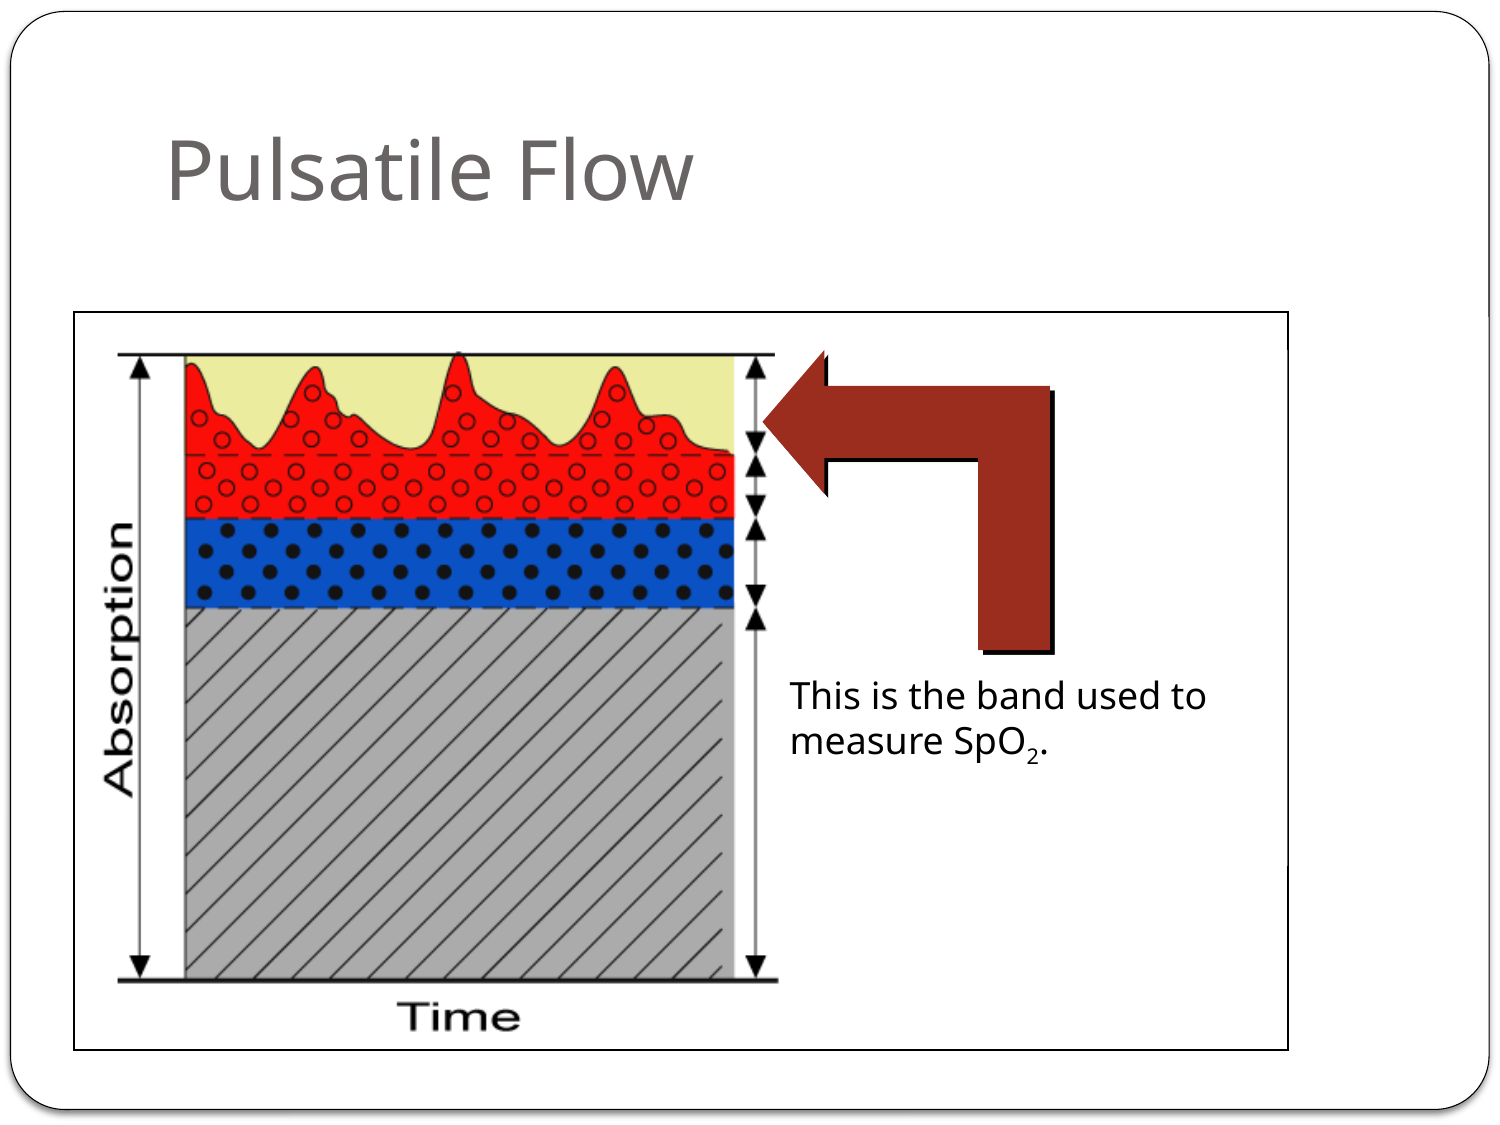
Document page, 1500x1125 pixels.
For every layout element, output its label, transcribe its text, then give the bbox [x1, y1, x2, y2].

picture [74, 312, 1288, 1050]
title Pulsatile Flow [150, 45, 1425, 233]
